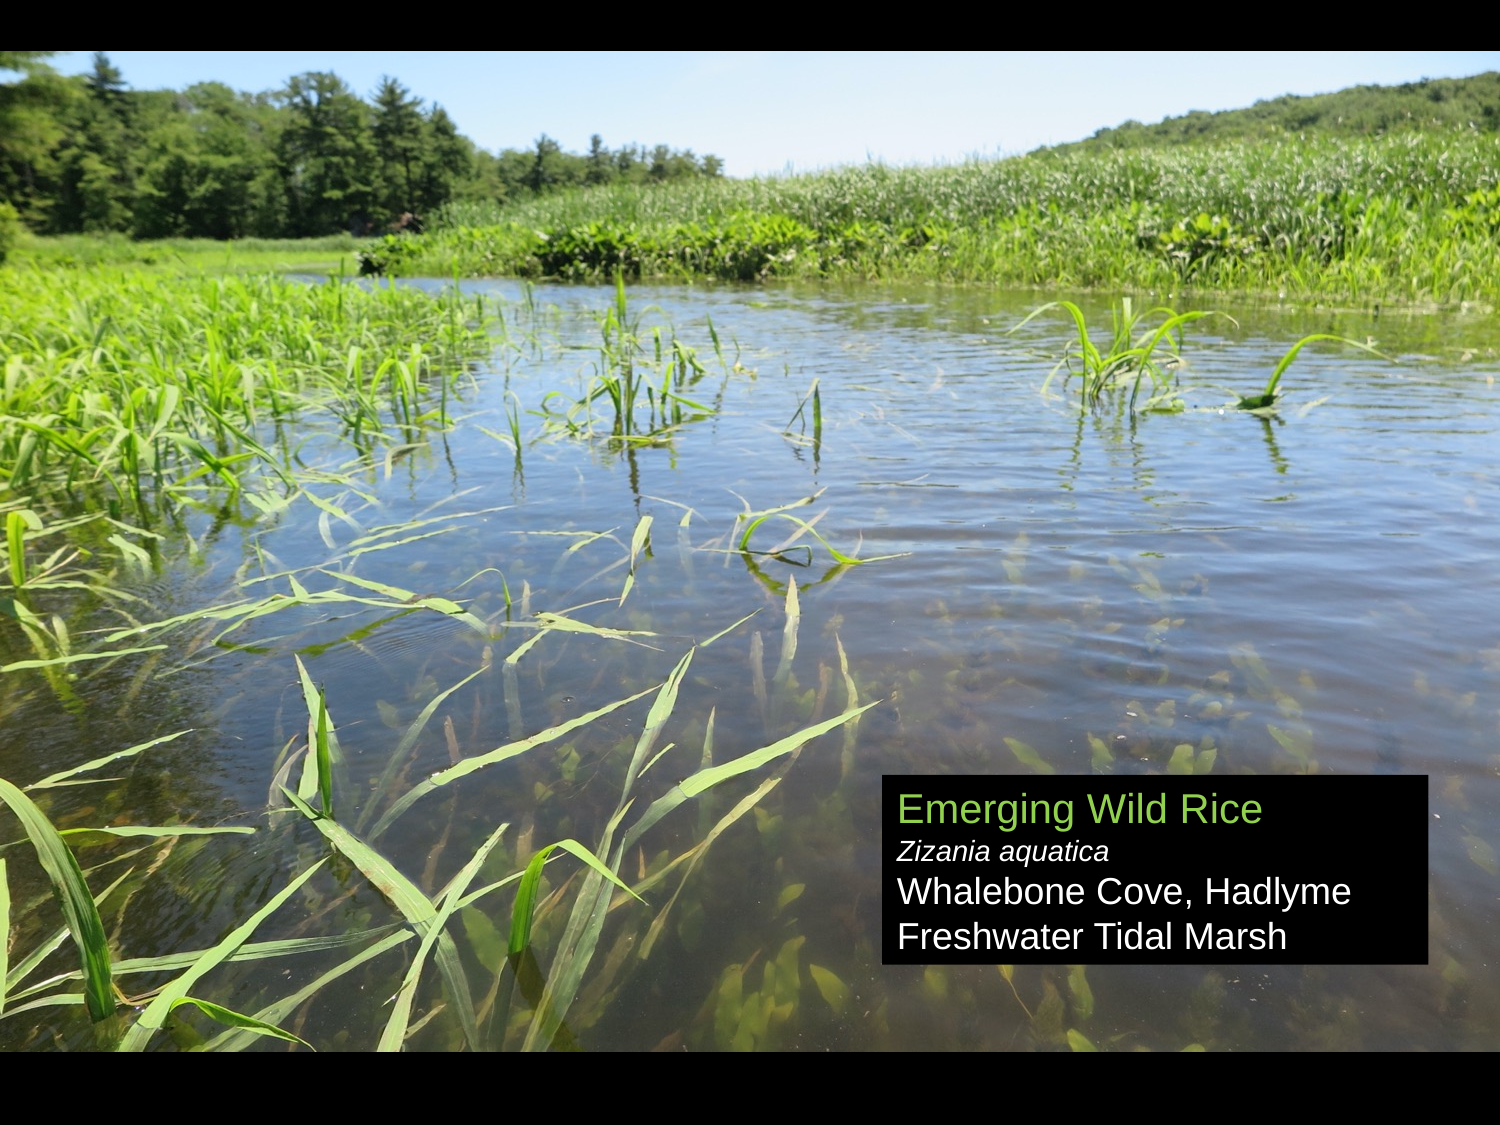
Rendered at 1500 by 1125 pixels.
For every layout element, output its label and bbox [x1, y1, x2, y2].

picture [0, 51, 1500, 1052]
